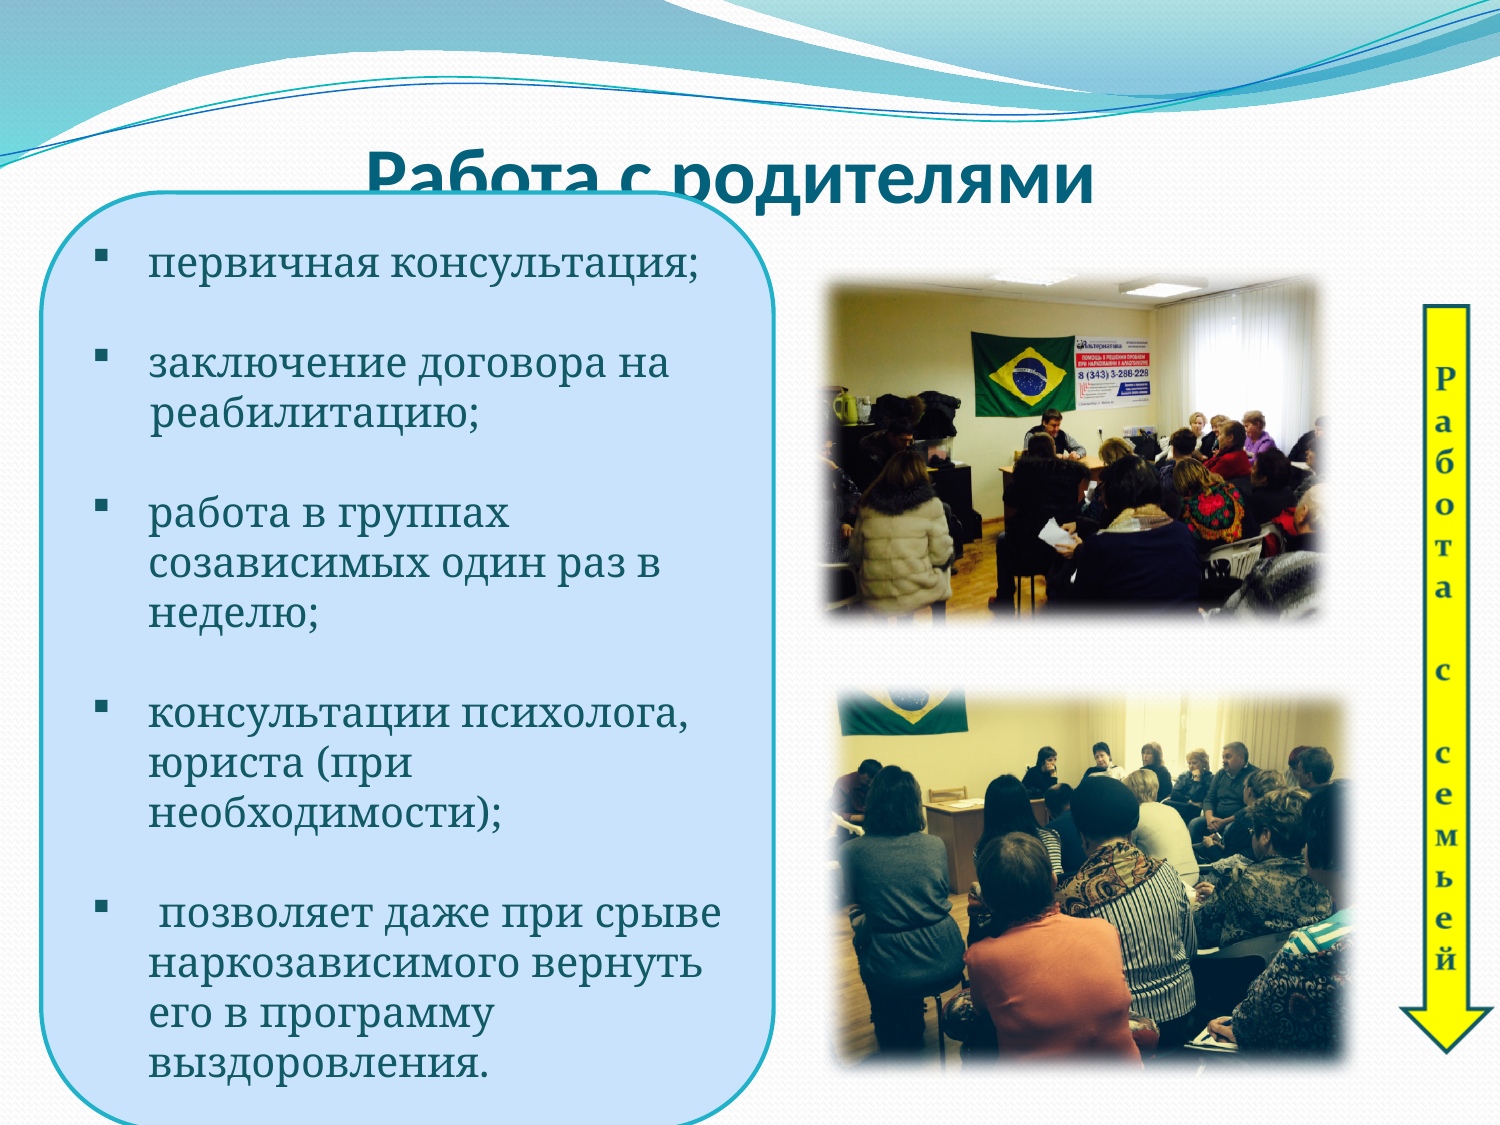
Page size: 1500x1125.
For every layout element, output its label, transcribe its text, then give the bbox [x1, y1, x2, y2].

picture [820, 680, 1363, 1081]
picture [808, 264, 1335, 633]
picture [1397, 304, 1495, 1055]
text_box первичная консультация; заключение договора на реабилитацию; работа в группах созависимых один раз в неделю; консультации психолога, юриста (при необходимости); позволяет даже при срыве наркозависимого вернуть его в программу выздоровления. [39, 190, 776, 1125]
title Работа с родителями [53, 54, 1410, 220]
